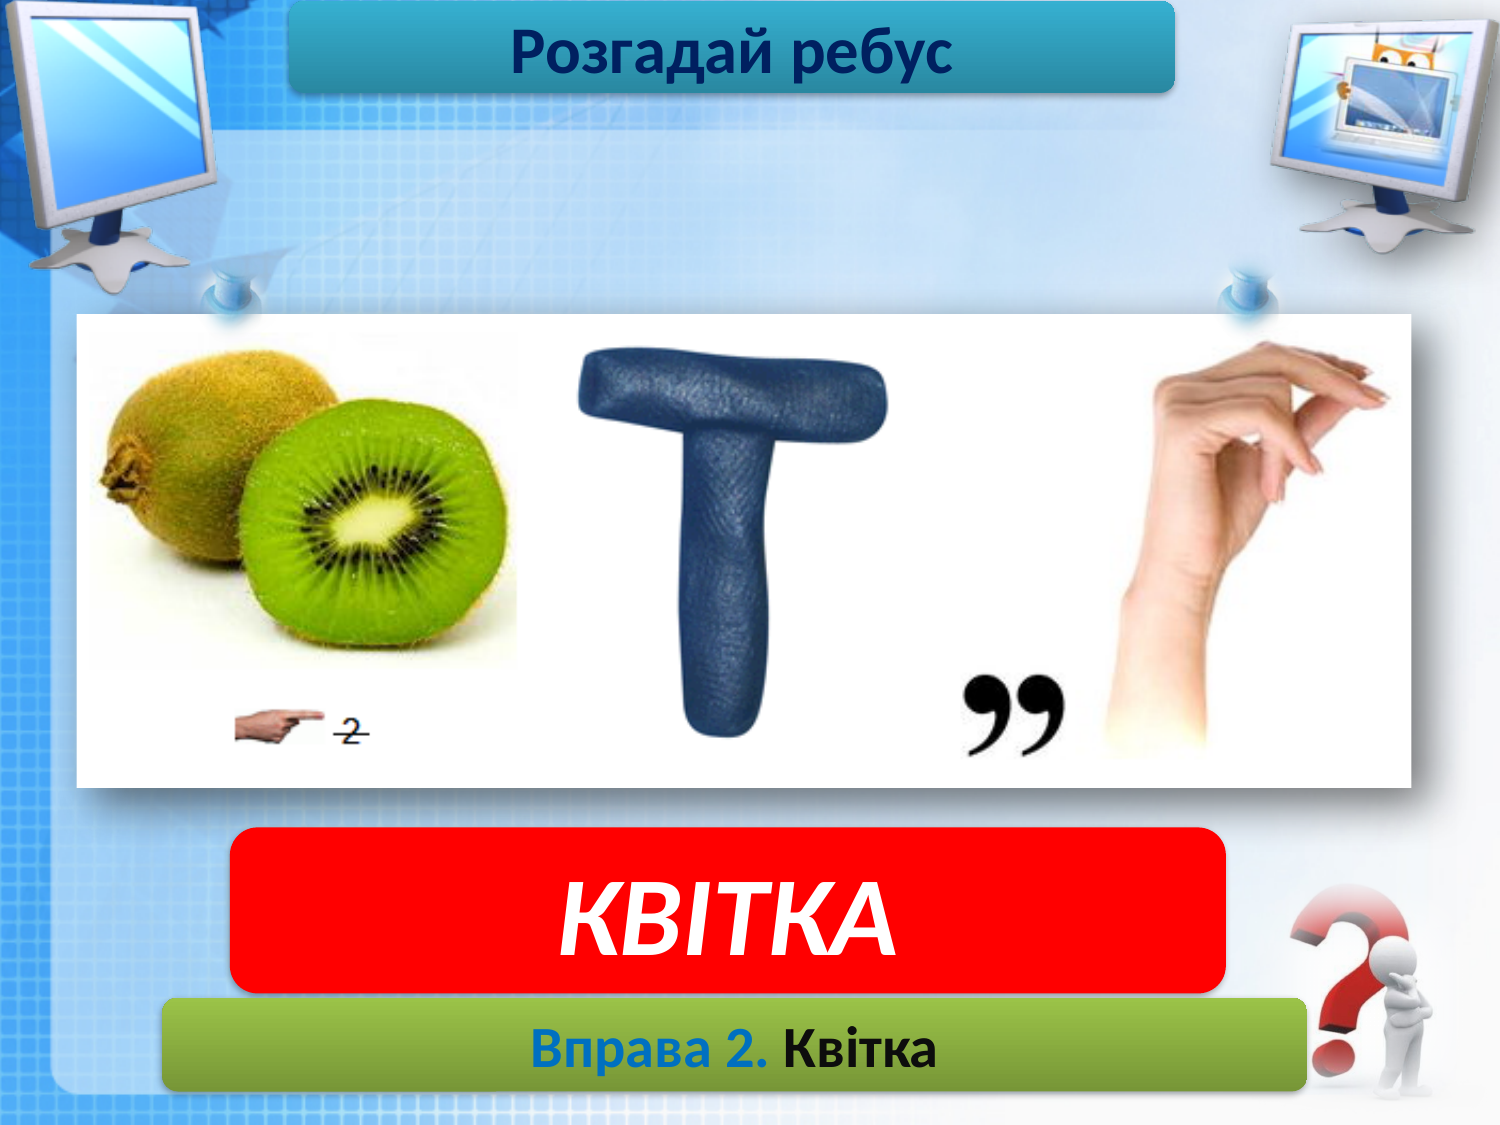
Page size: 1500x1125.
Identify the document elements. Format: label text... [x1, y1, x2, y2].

text_box КВІТКА [229, 827, 1226, 994]
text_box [1269, 17, 1500, 255]
text_box Вправа 2. Квітка [162, 997, 1232, 1092]
picture [0, 0, 1500, 1125]
text_box Розгадай ребус [289, 0, 1176, 94]
